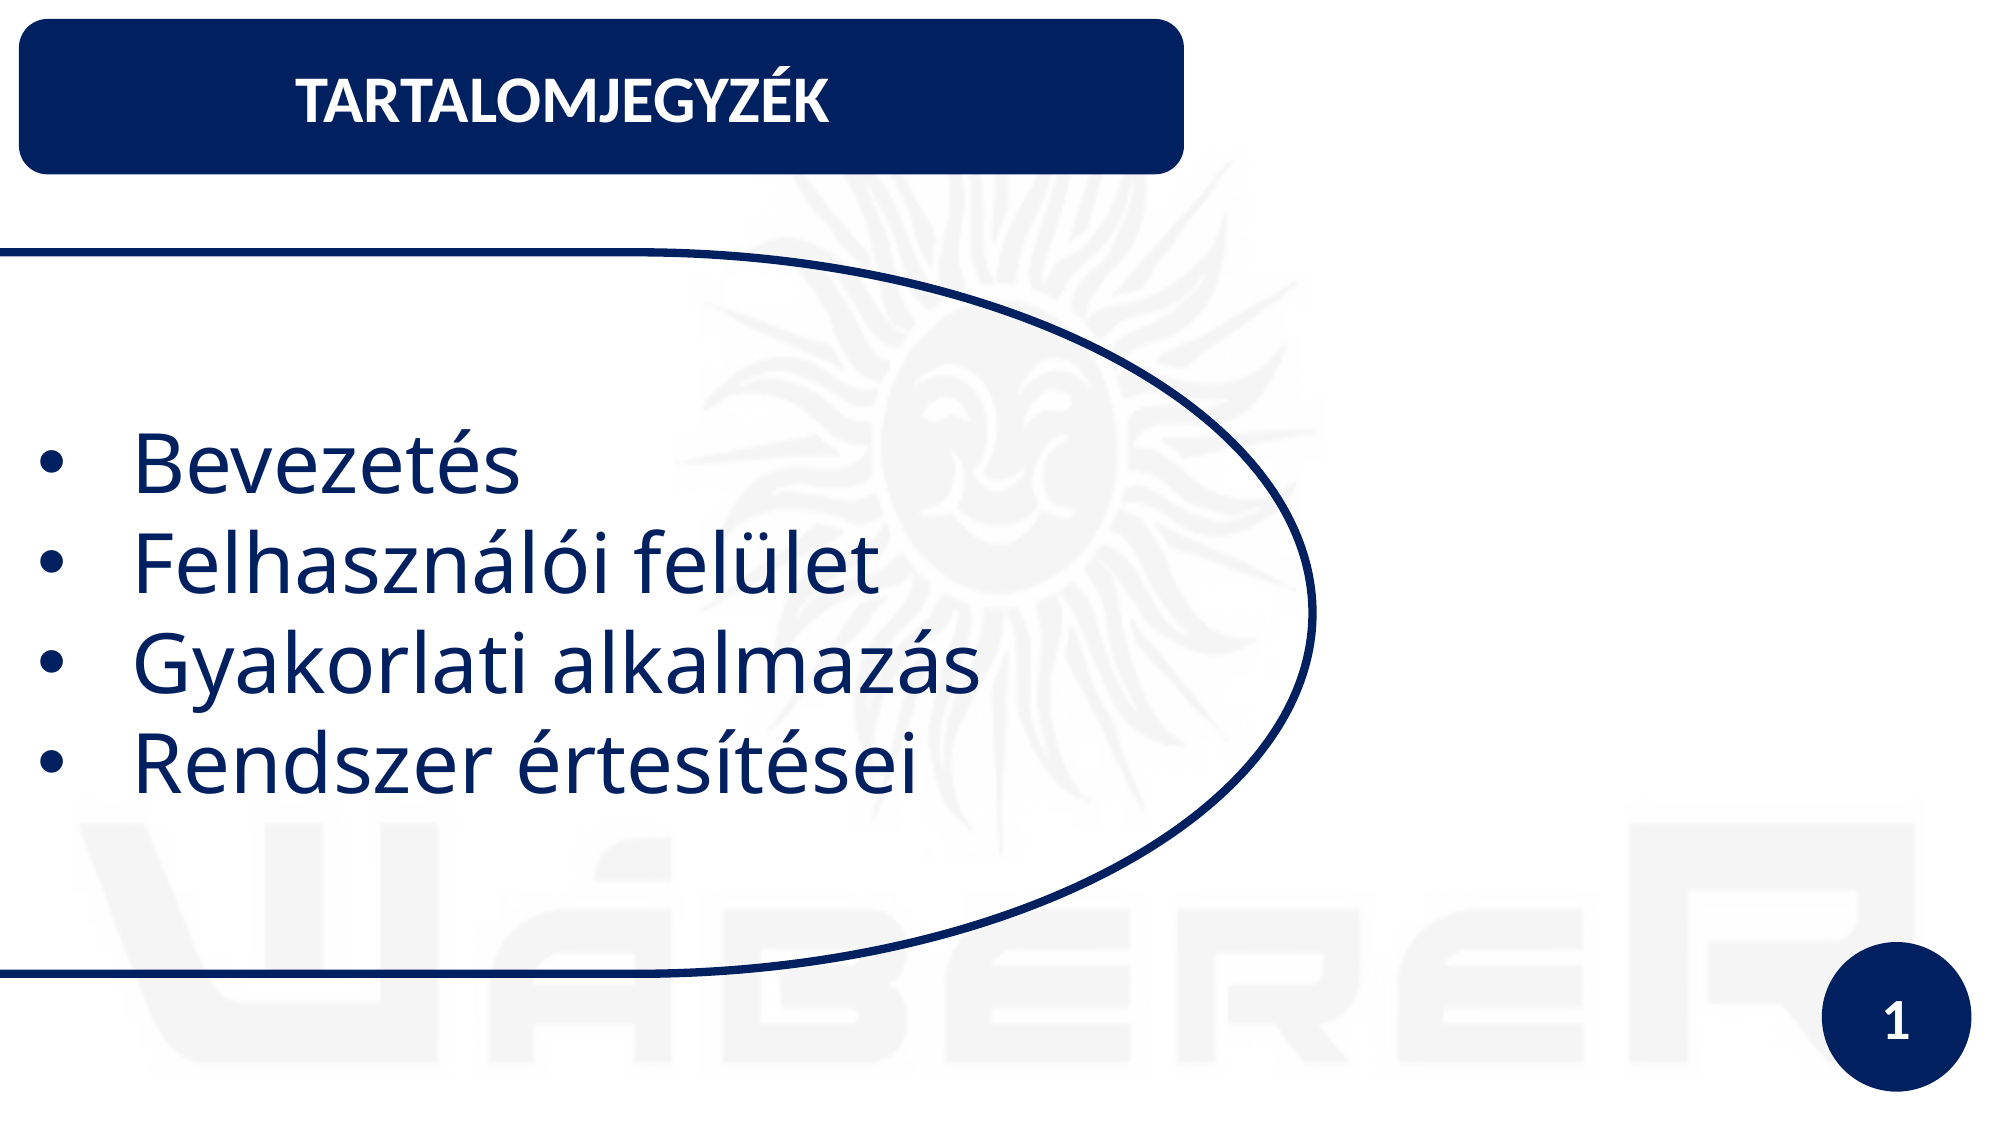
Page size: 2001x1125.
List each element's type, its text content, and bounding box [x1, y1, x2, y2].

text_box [23, 23, 1180, 171]
text_box [1249, 458, 1314, 768]
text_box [1825, 946, 1968, 1088]
text_box Bevezetés Felhasználói felület Gyakorlati alkalmazás Rendszer értesítései [23, 403, 1249, 818]
text_box [0, 251, 1195, 975]
